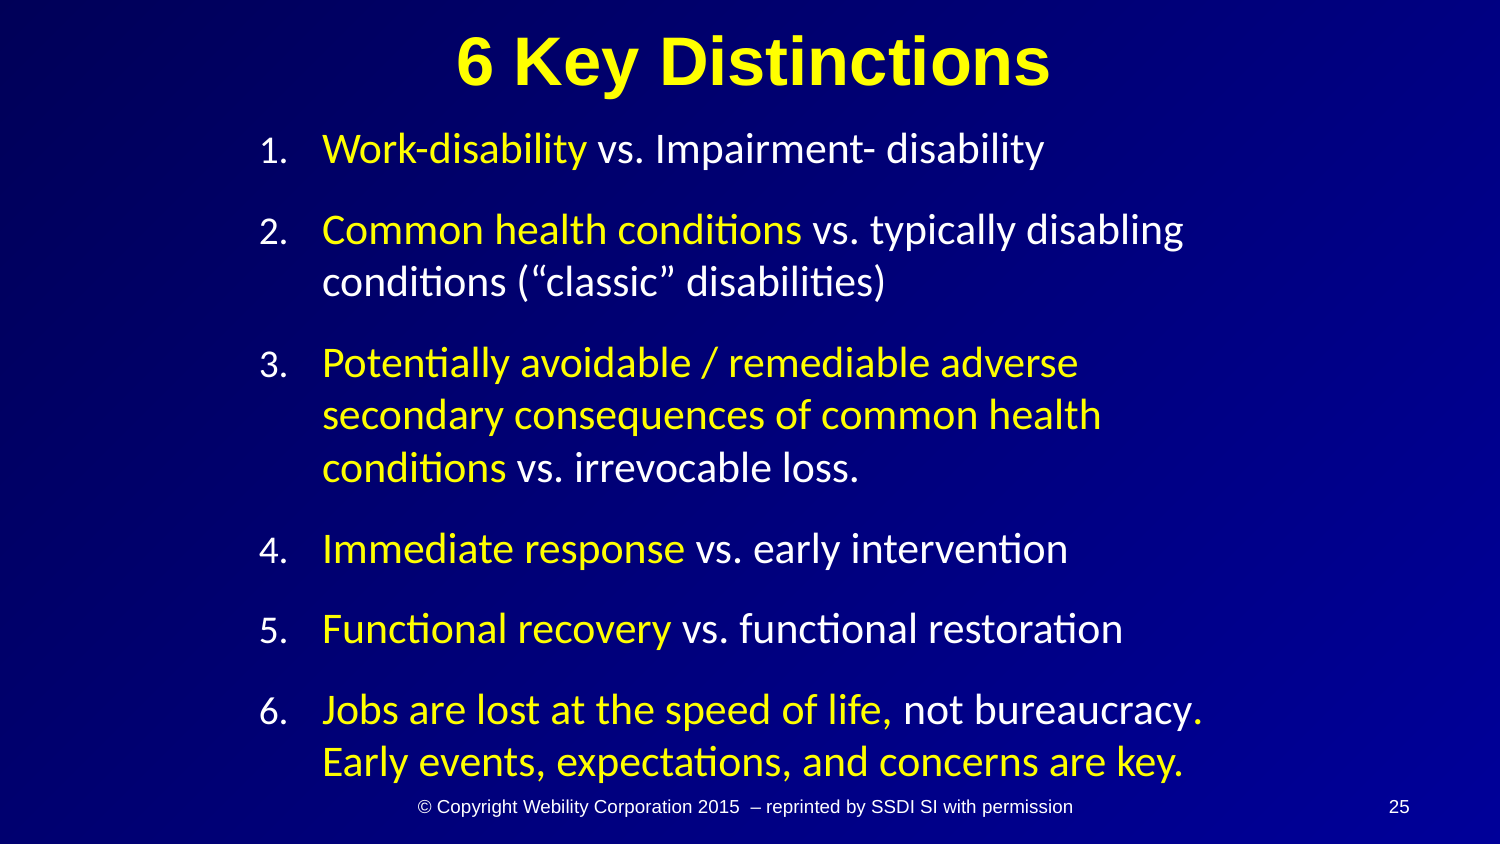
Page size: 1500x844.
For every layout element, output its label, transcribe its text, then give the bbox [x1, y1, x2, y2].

slide_number 25 [1074, 767, 1426, 825]
footer © Copyright Webility Corporation 2015 – reprinted by SSDI SI with permission [384, 768, 1107, 826]
list Work-disability vs. Impairment- disability Common health conditions vs. typically disabling conditions (“classic” disabilities) Potentially avoidable / remediable adverse secondary consequences of common health conditions vs. irrevocable loss. Immediate response vs. early intervention Functional recovery vs. functional restoration Jobs are lost at the speed of life, not bureaucracy. Early events, expectations, and concerns are key. [243, 112, 1276, 732]
title 6 Key Distinctions [252, 2, 1257, 112]
